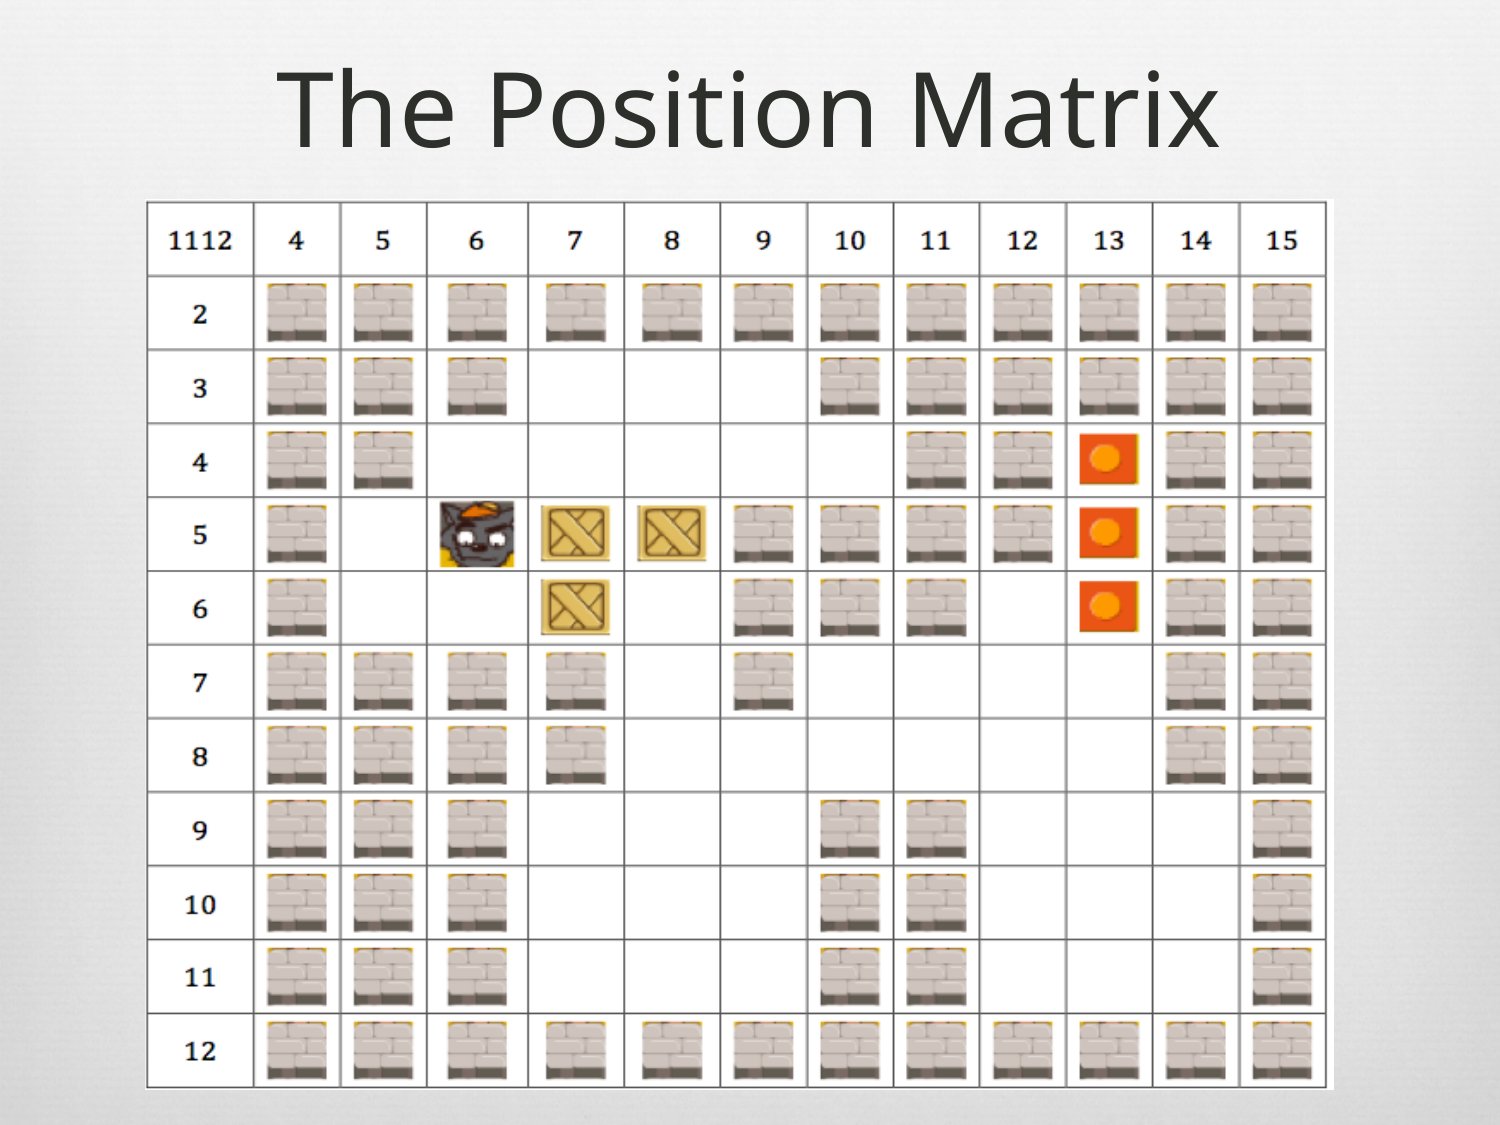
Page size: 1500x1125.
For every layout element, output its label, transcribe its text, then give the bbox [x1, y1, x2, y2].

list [111, 199, 1388, 1093]
title The Position Matrix [112, 11, 1388, 198]
